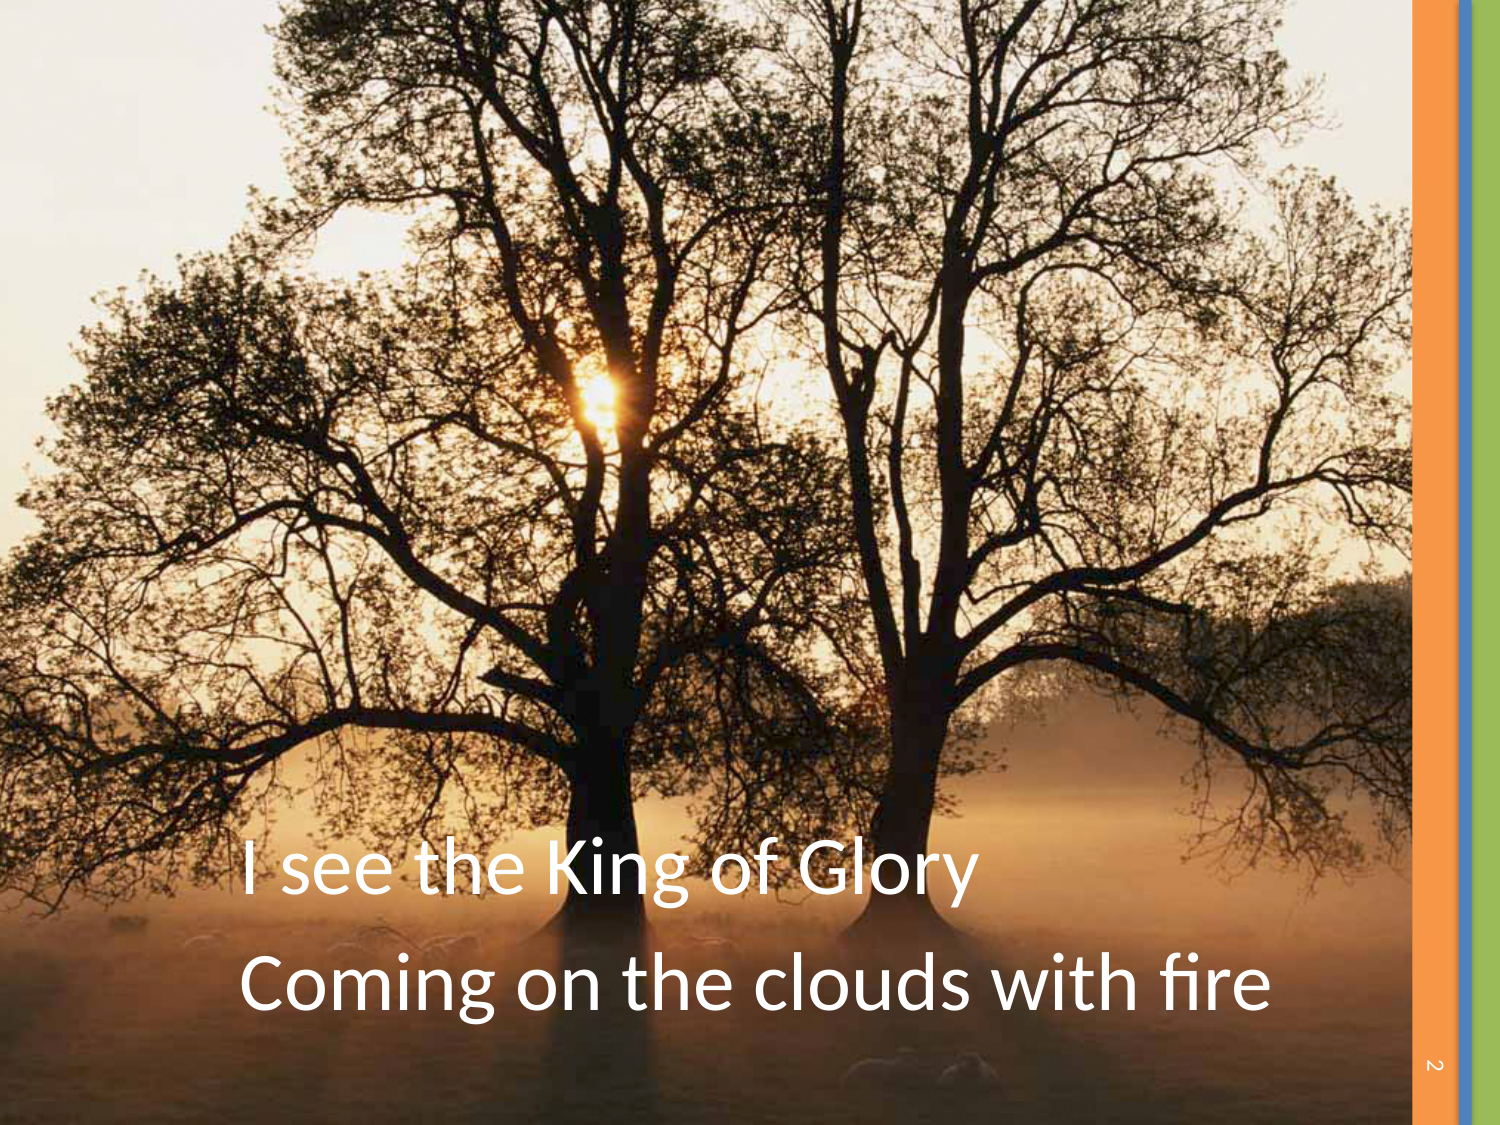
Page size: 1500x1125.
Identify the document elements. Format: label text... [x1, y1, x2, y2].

slide_number 2 [1415, 928, 1468, 1088]
picture [0, 0, 1413, 1125]
